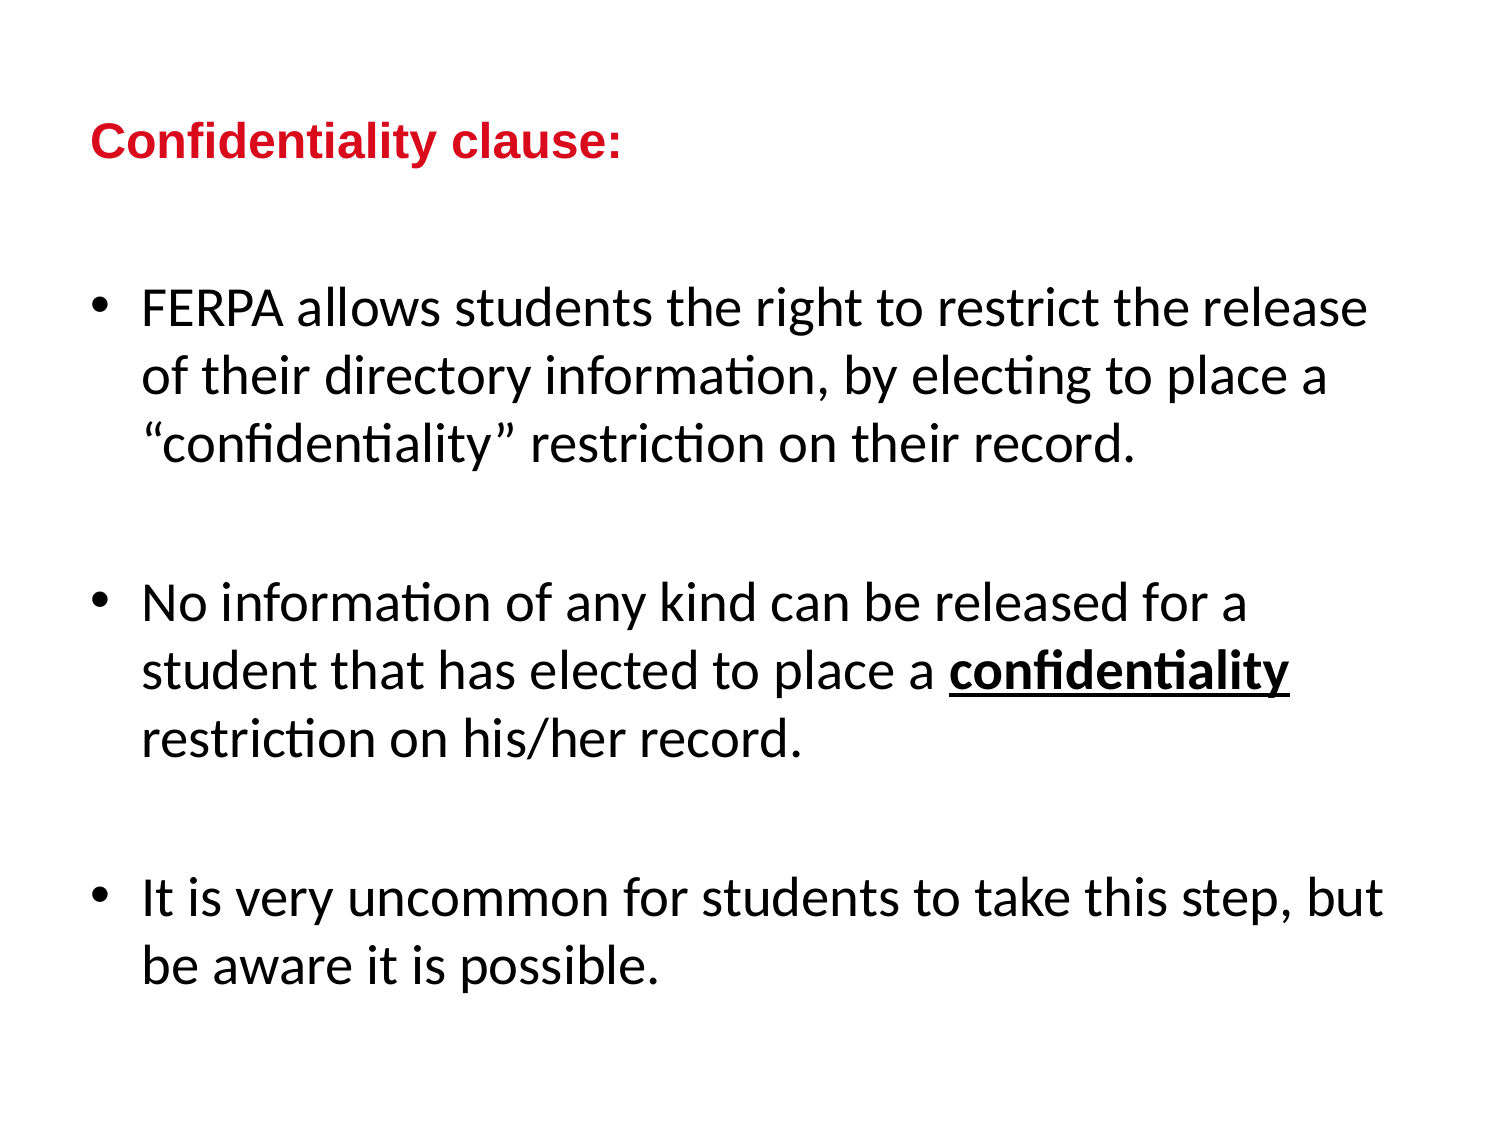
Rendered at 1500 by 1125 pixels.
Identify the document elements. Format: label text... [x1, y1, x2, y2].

title Confidentiality clause: [75, 45, 1425, 233]
list FERPA allows students the right to restrict the release of their directory information, by electing to place a “confidentiality” restriction on their record. No information of any kind can be released for a student that has elected to place a confidentiality restriction on his/her record. It is very uncommon for students to take this step, but be aware it is possible. [75, 262, 1425, 1005]
